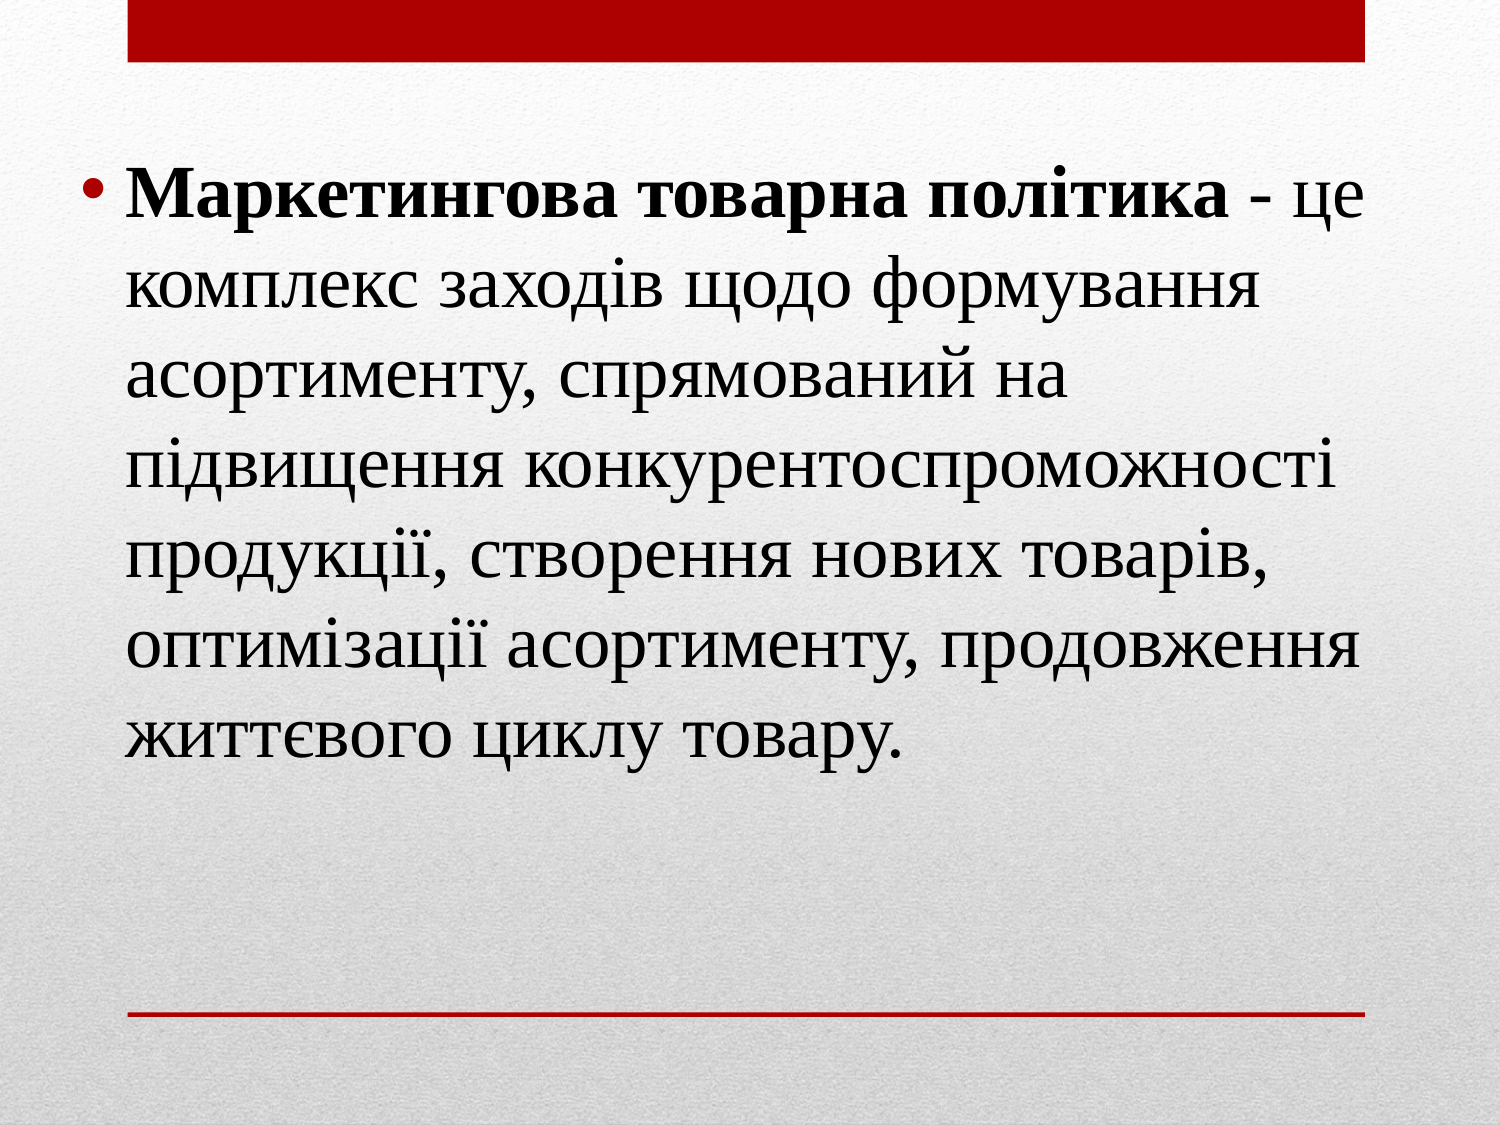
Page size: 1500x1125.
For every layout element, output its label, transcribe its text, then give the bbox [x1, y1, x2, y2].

list Маркетингова товарна політика - це комплекс заходів щодо формування асортименту, спрямований на підвищення конкурентоспроможності продукції, створення нових товарів, оптимізації асортименту, продовження життєвого циклу товару. [64, 101, 1430, 919]
